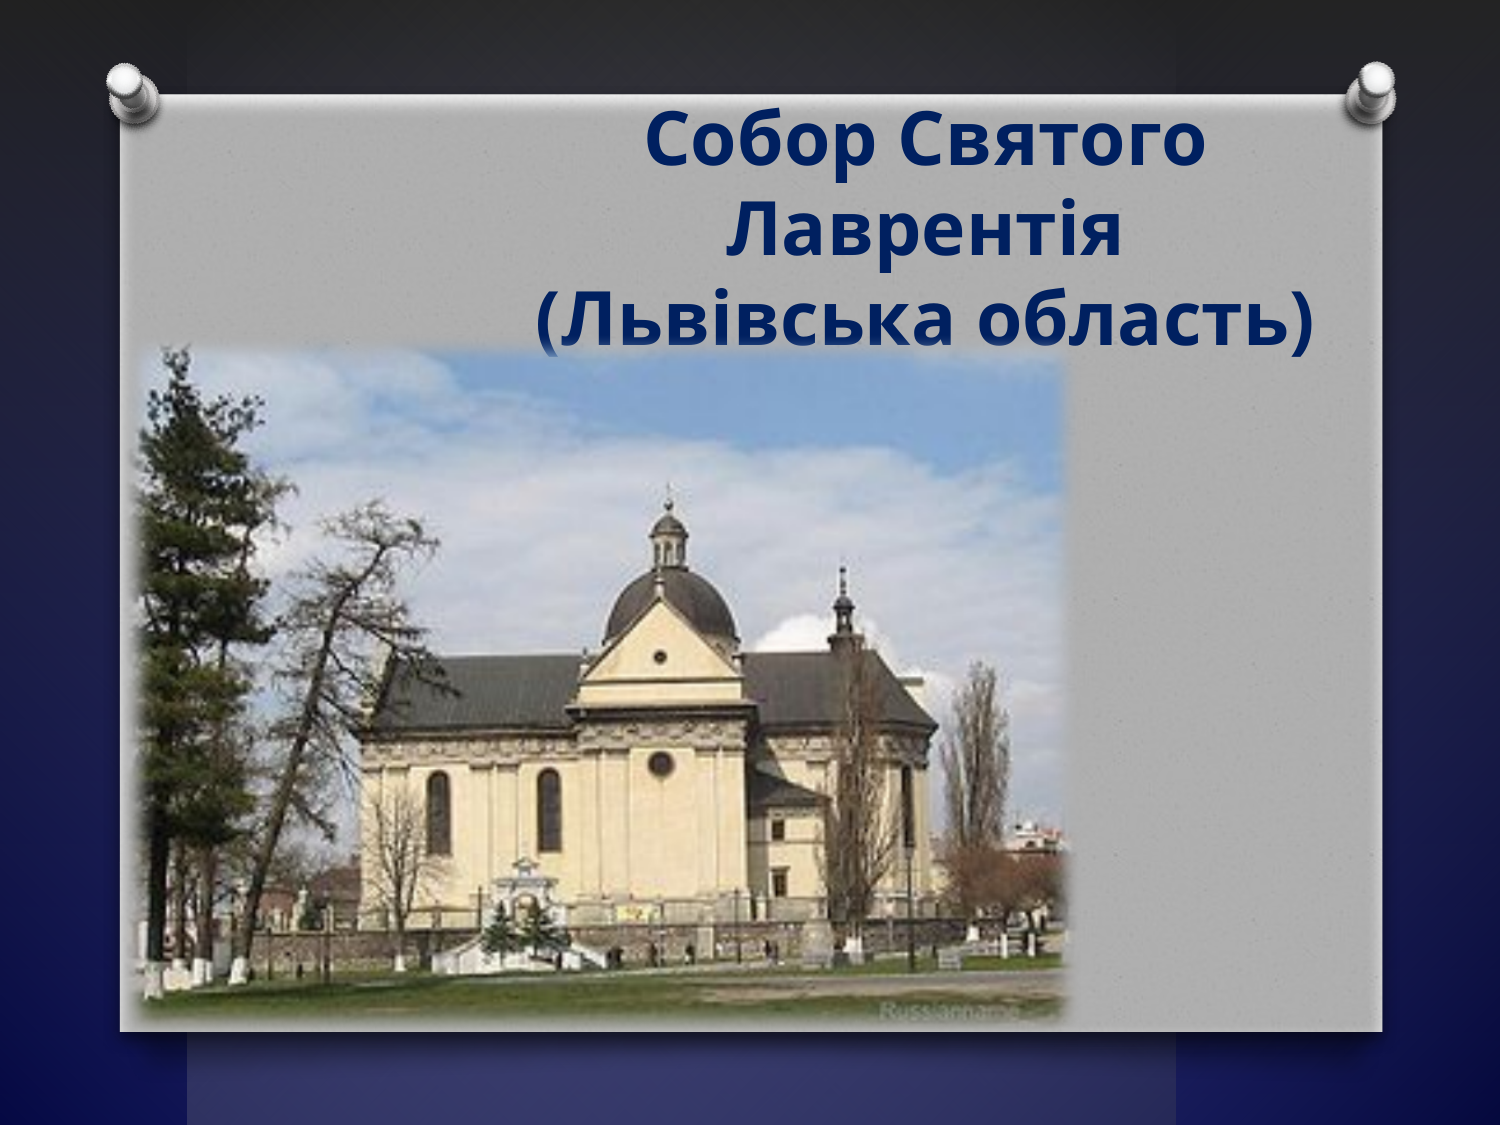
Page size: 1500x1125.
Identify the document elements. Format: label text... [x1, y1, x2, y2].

title Собор Святого Лаврентія (Львівська область) [466, 78, 1385, 374]
picture [123, 333, 1081, 1036]
picture [75, 29, 198, 153]
picture [1317, 34, 1439, 143]
